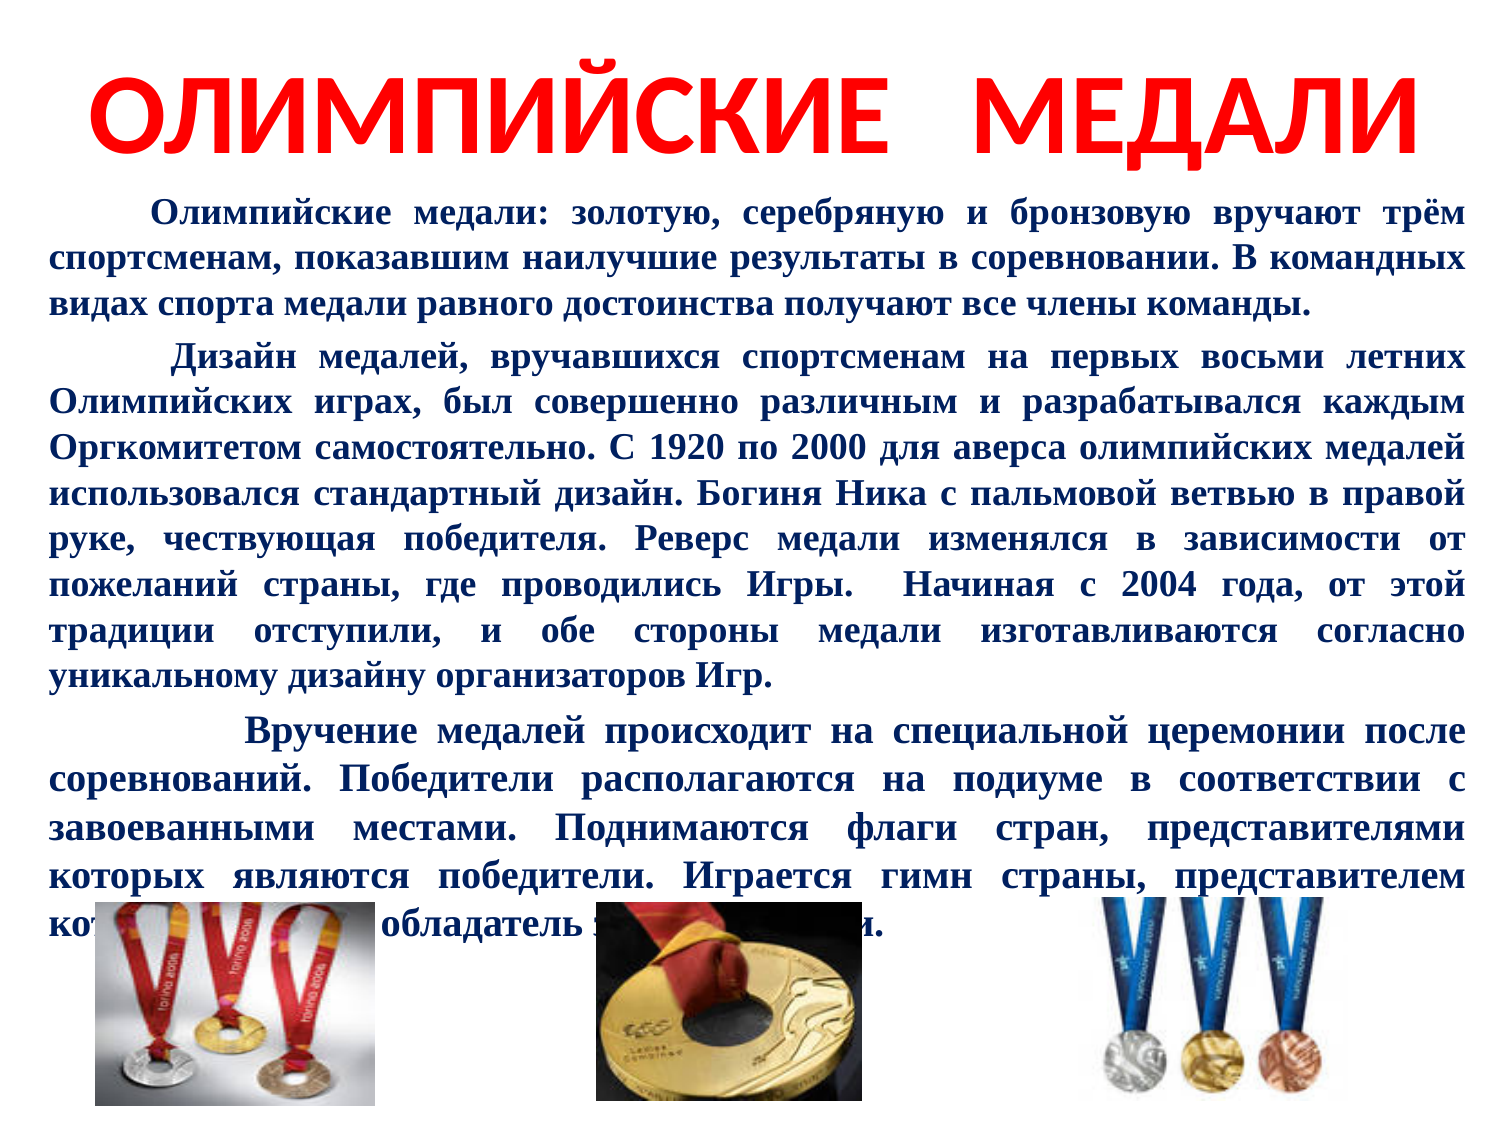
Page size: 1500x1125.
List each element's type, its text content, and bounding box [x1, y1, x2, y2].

picture [596, 902, 862, 1101]
list Олимпийские медали: золотую, серебряную и бронзовую вручают трём спортсменам, показавшим наилучшие результаты в соревновании. В командных видах спорта медали равного достоинства получают все члены команды. Дизайн медалей, вручавшихся спортсменам на первых восьми летних Олимпийских играх, был совершенно различным и разрабатывался каждым Оргкомитетом самостоятельно. С 1920 по 2000 для аверса олимпийских медалей использовался стандартный дизайн. Богиня Ника с пальмовой ветвью в правой руке, чествующая победителя. Реверс медали изменялся в зависимости от пожеланий страны, где проводились Игры. Начиная с 2004 года, от этой традиции отступили, и обе стороны медали изготавливаются согласно уникальному дизайну организаторов Игр. Вручение медалей происходит на специальной церемонии после соревнований. Победители располагаются на подиуме в соответствии с завоеванными местами. Поднимаются флаги стран, представителями которых являются победители. Играется гимн страны, представителем которой является обладатель золотой медали. [0, 125, 1483, 1032]
picture [1077, 896, 1349, 1101]
picture [94, 902, 376, 1107]
text_box ОЛИМПИЙСКИЕ МЕДАЛИ [76, 0, 1427, 178]
